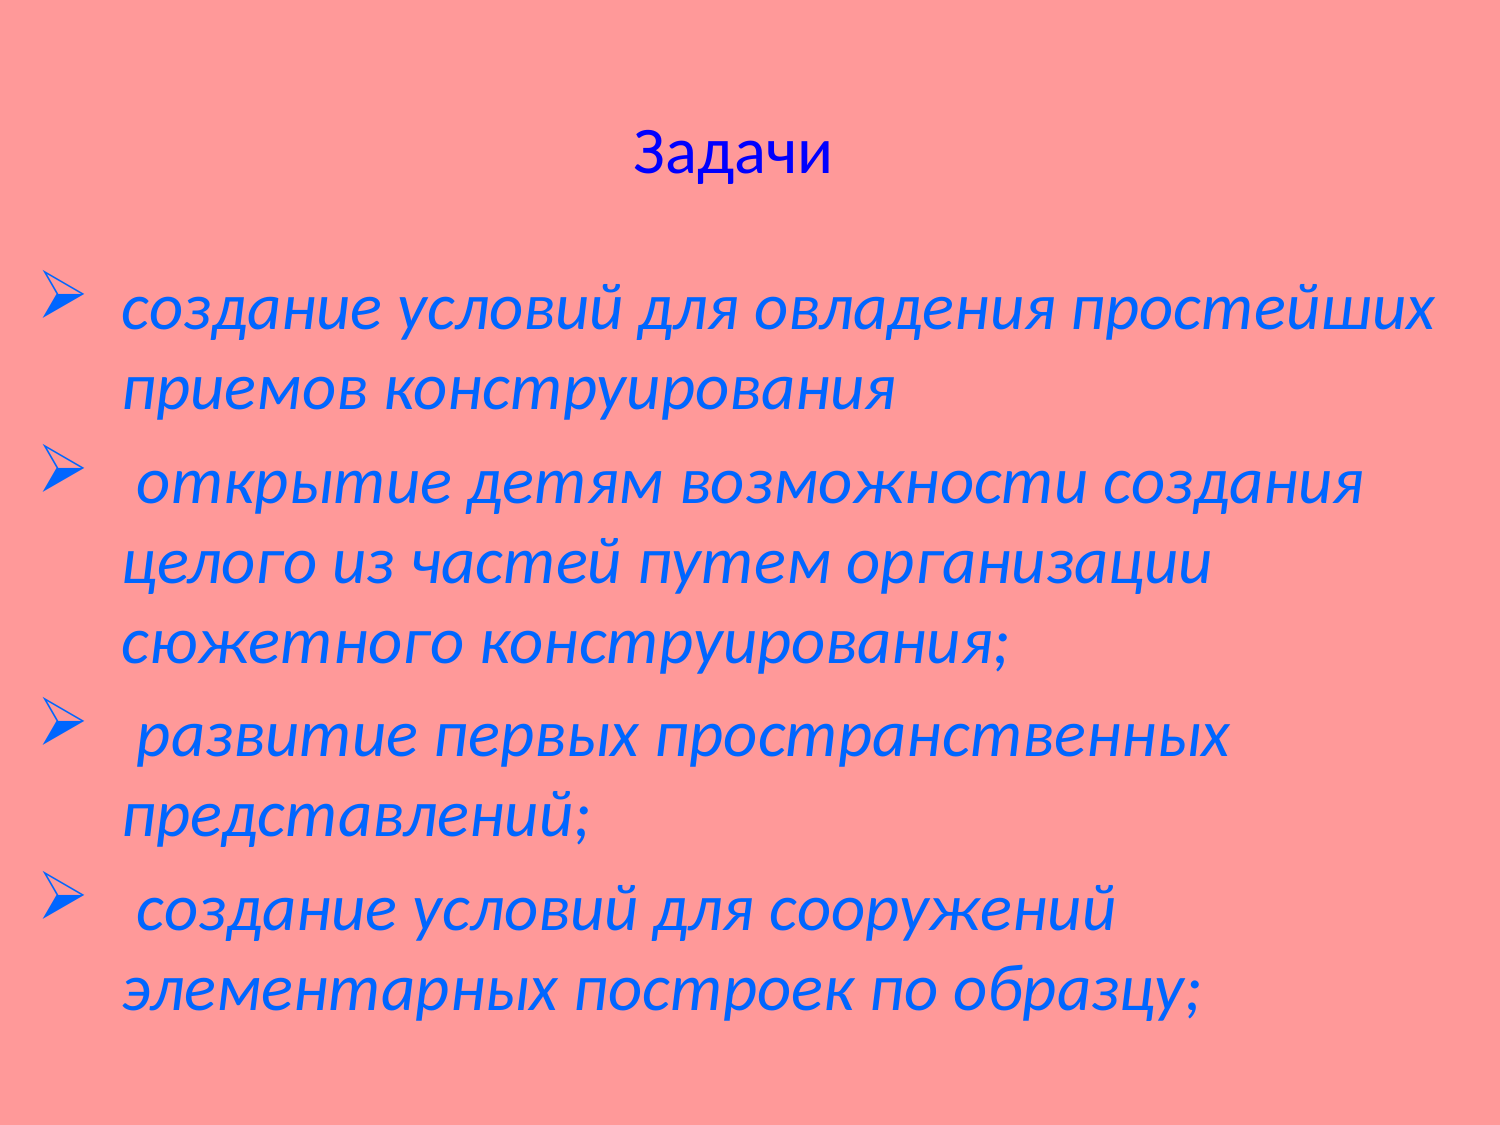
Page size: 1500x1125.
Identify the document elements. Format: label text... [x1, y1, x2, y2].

list создание условий для овладения простейших приемов конструирования открытие детям возможности создания целого из частей путем организации сюжетного конструирования; развитие первых пространственных представлений; создание условий для сооружений элементарных построек по образцу; [0, 255, 1500, 1035]
title Задачи [53, 42, 1436, 231]
